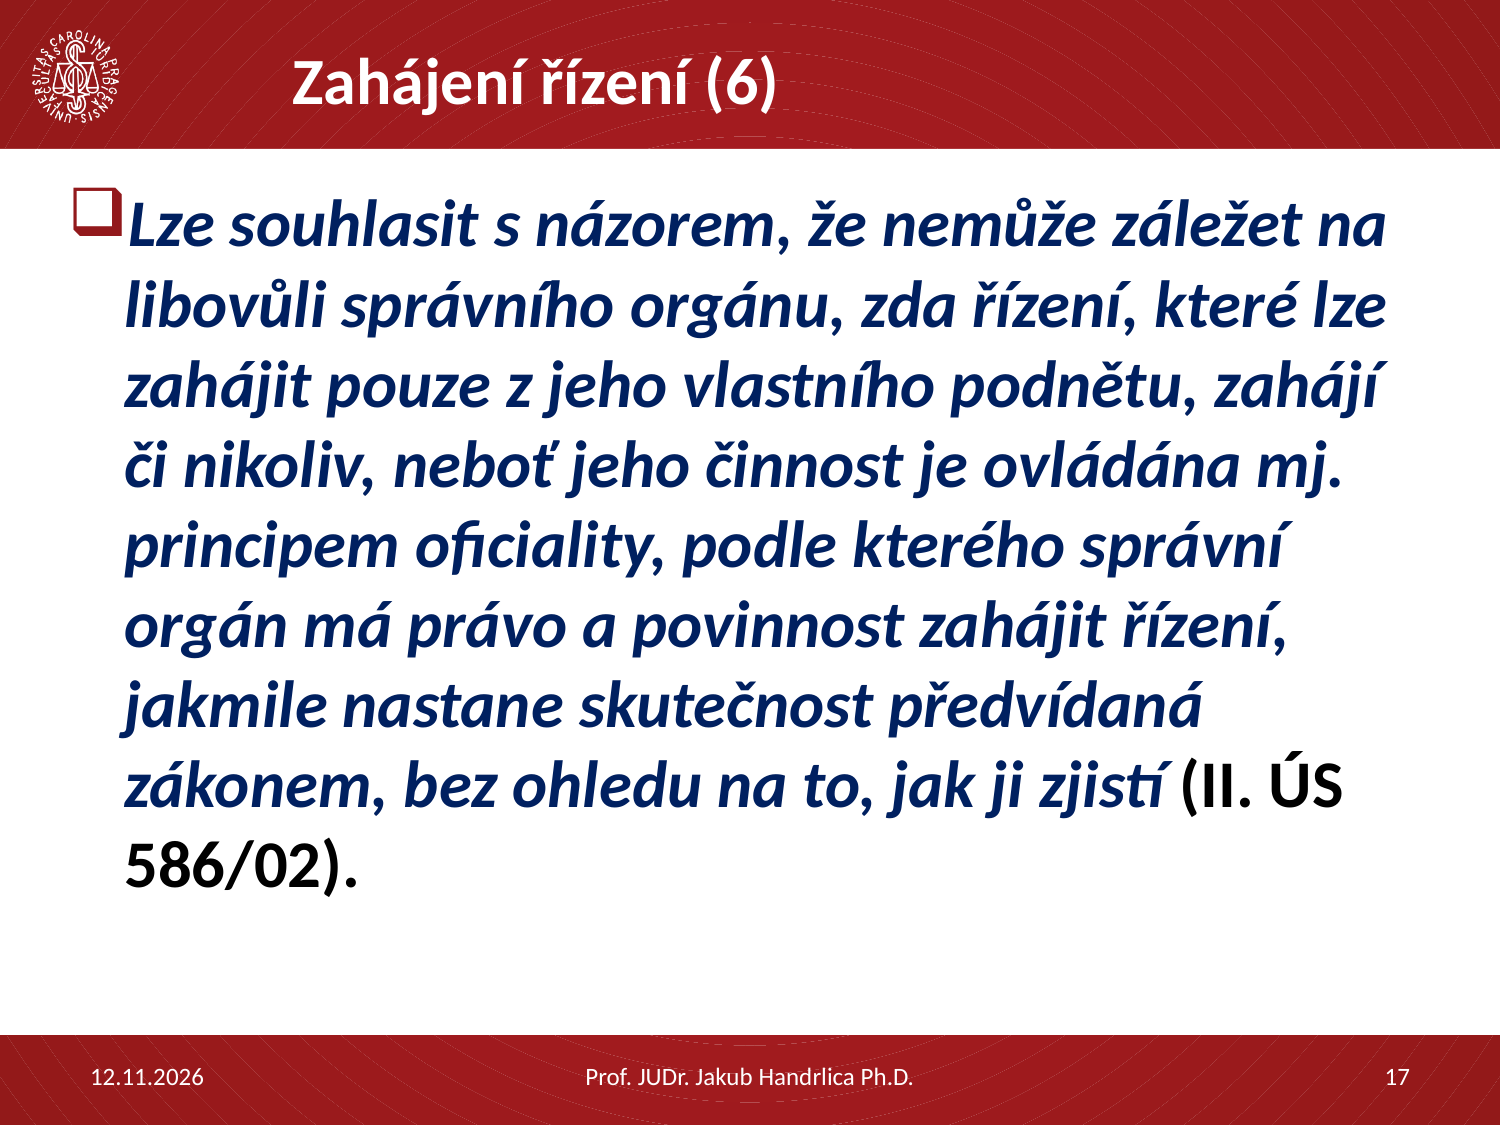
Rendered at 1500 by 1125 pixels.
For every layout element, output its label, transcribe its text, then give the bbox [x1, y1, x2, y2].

picture [32, 30, 119, 123]
slide_number 17 [1074, 1045, 1425, 1106]
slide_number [75, 1045, 425, 1106]
list Lze souhlasit s názorem, že nemůže záležet na libovůli správního orgánu, zda řízení, které lze zahájit pouze z jeho vlastního podnětu, zahájí či nikoliv, neboť jeho činnost je ovládána mj. principem oficiality, podle kterého správní orgán má právo a povinnost zahájit řízení, jakmile nastane skutečnost předvídaná zákonem, bez ohledu na to, jak ji zjistí (II. ÚS 586/02). [53, 172, 1447, 1012]
footer Prof. JUDr. Jakub Handrlica Ph.D. [512, 1045, 988, 1106]
title Zahájení řízení (6) [277, 30, 1447, 126]
